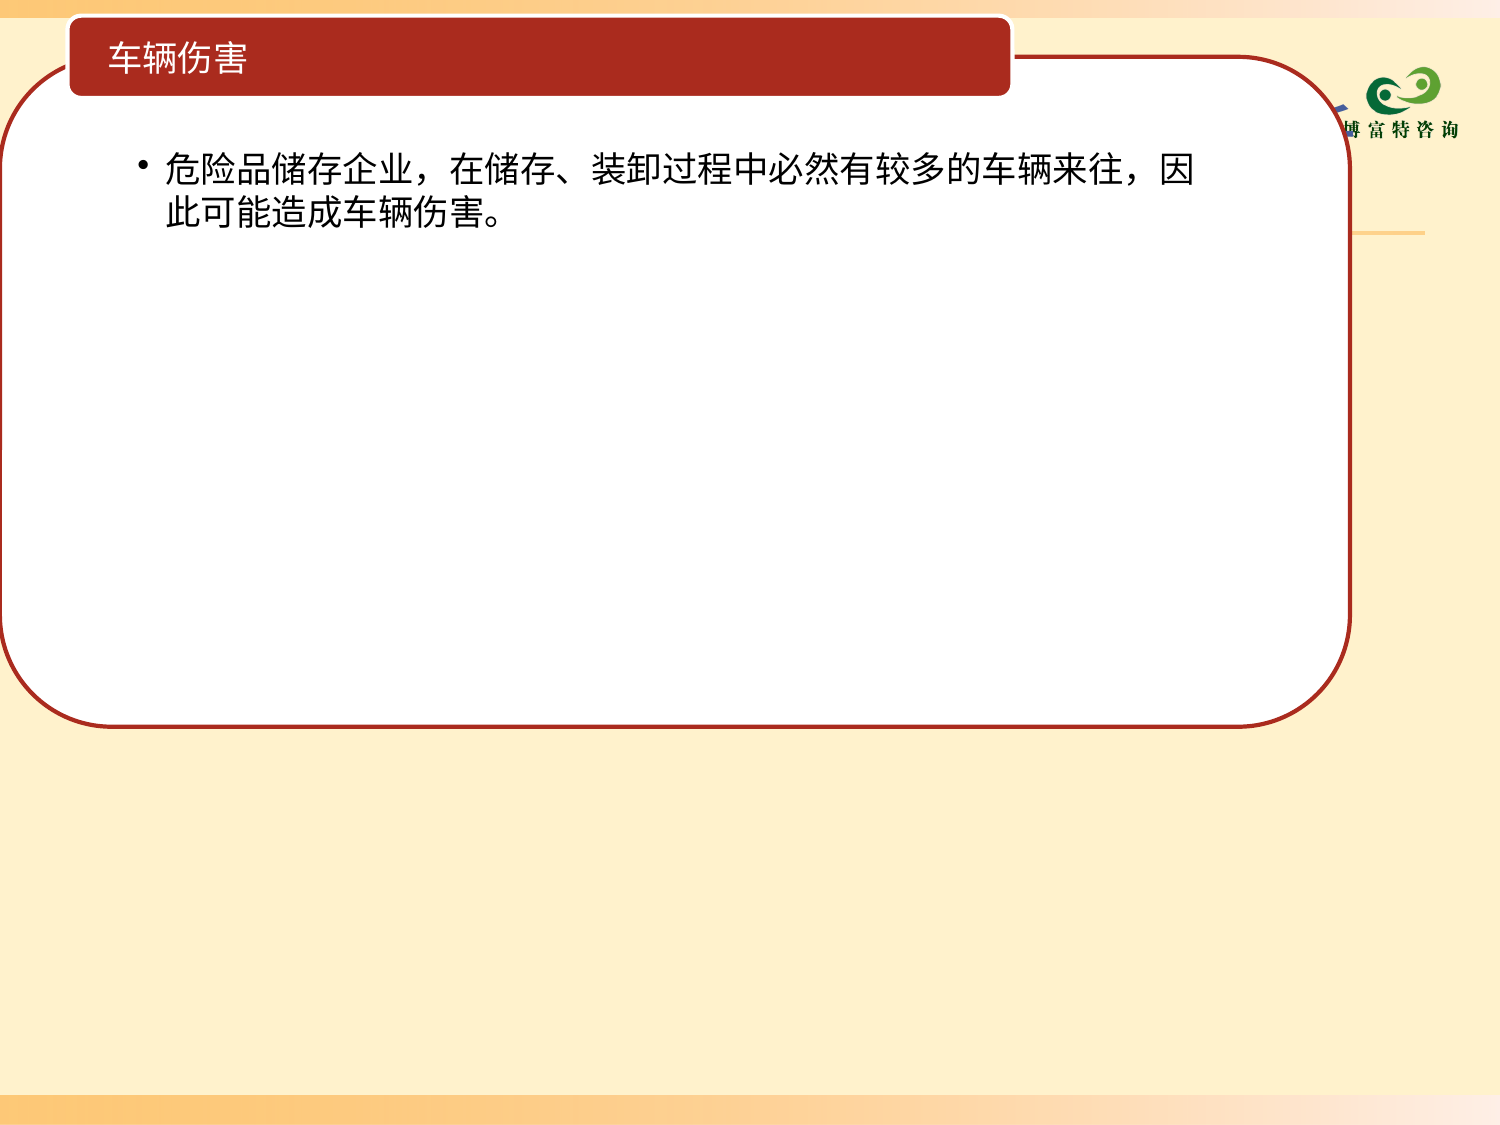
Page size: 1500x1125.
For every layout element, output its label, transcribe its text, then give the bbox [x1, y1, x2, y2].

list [76, 207, 1428, 951]
picture [0, 18, 1500, 1095]
picture [0, 18, 69, 141]
title 3.危化品的安全管理——风险分析 [1015, 45, 1425, 207]
